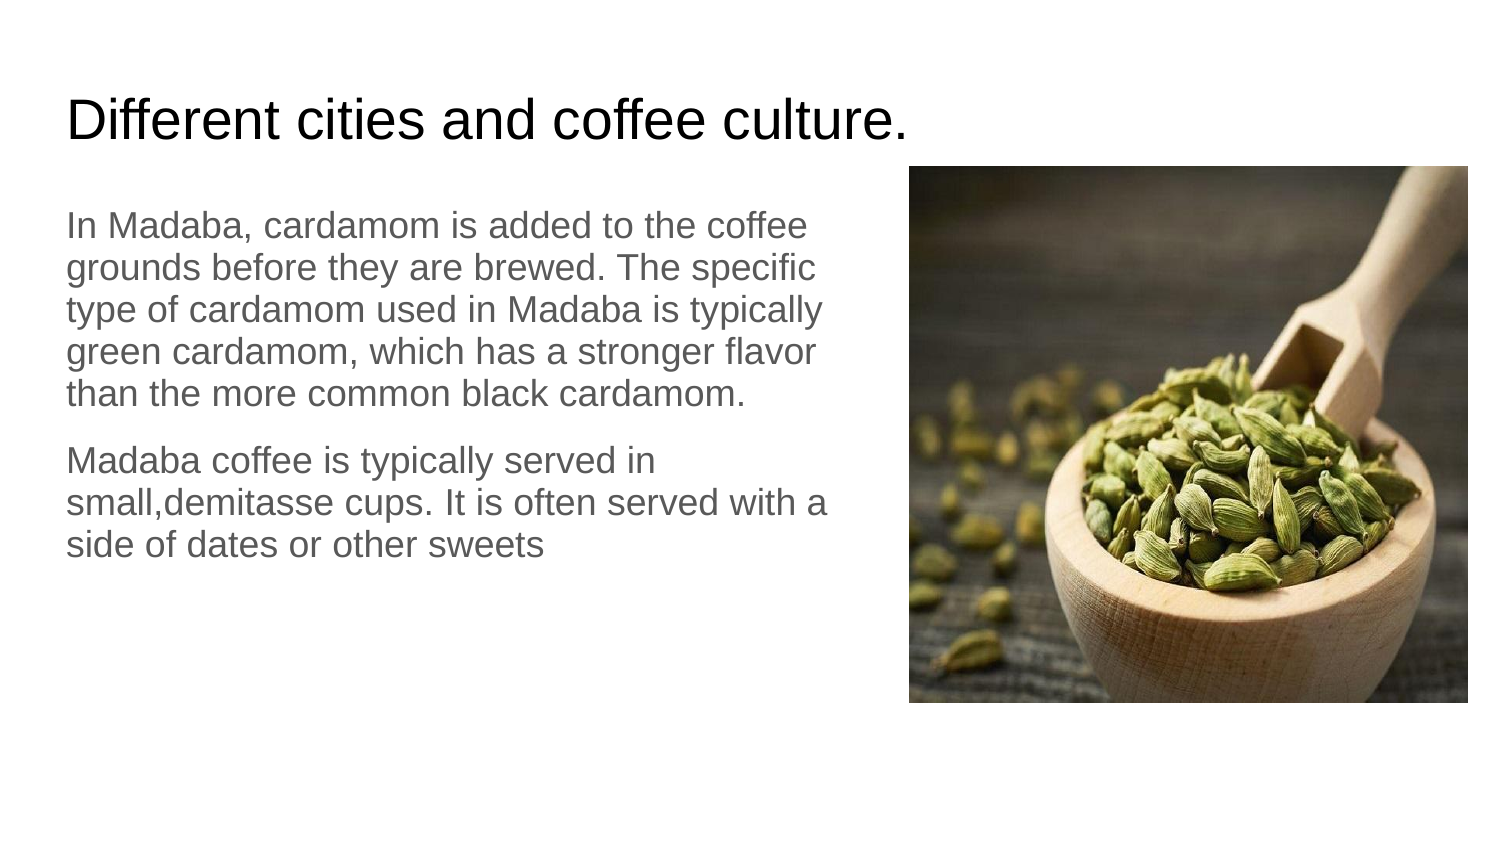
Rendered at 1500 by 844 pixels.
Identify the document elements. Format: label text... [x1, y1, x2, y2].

picture [909, 166, 1469, 703]
list In Madaba, cardamom is added to the coffee grounds before they are brewed. The specific type of cardamom used in Madaba is typically green cardamom, which has a stronger flavor than the more common black cardamom. Madaba coffee is typically served in small,demitasse cups. It is often served with a side of dates or other sweets [51, 189, 901, 750]
title Different cities and coffee culture. [51, 72, 1449, 167]
